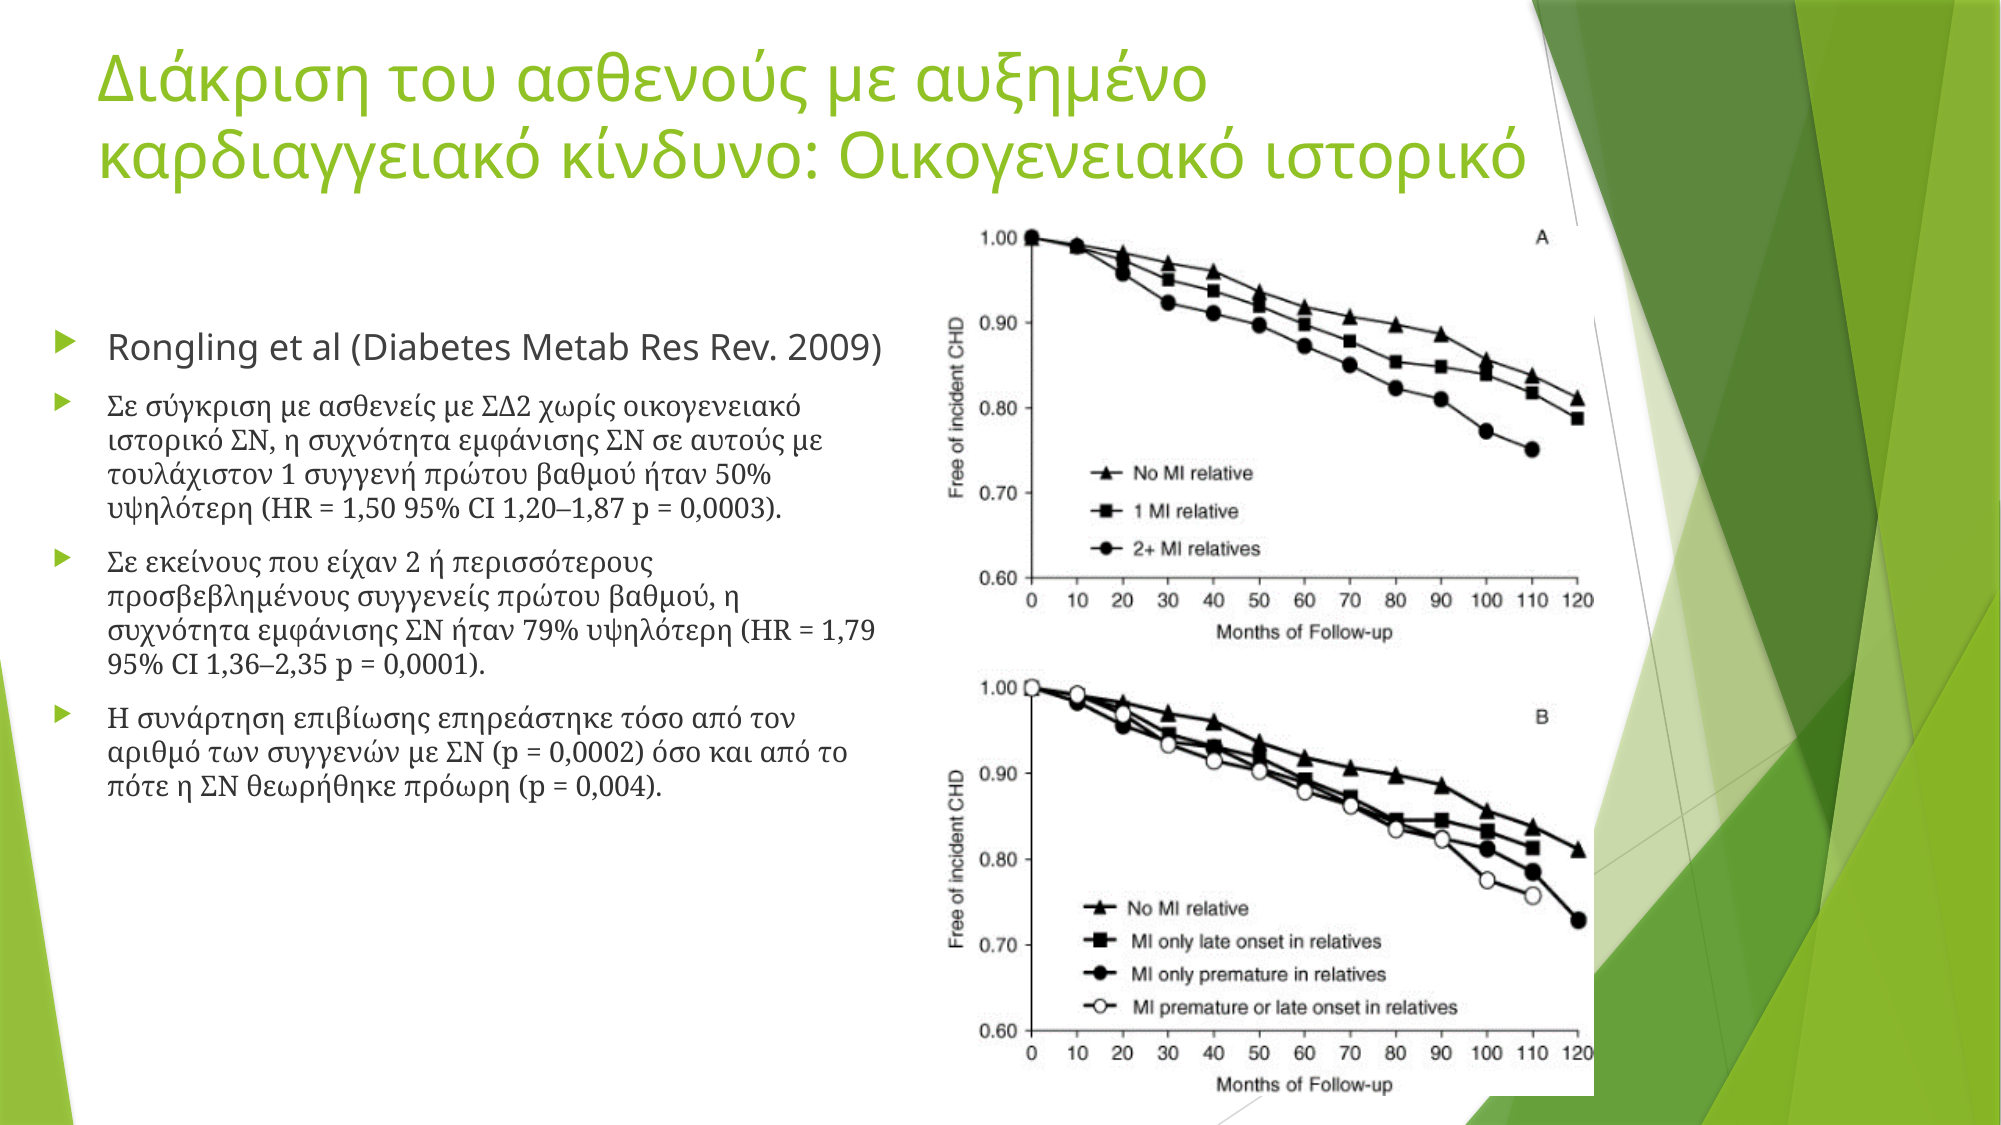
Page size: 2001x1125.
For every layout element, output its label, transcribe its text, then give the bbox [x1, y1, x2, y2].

list Rongling et al (Diabetes Metab Res Rev. 2009) Σε σύγκριση με ασθενείς με ΣΔ2 χωρίς οικογενειακό ιστορικό ΣΝ, η συχνότητα εμφάνισης ΣΝ σε αυτούς με τουλάχιστον 1 συγγενή πρώτου βαθμού ήταν 50% υψηλότερη (HR = 1,50 95% CI 1,20–1,87 p = 0,0003). Σε εκείνους που είχαν 2 ή περισσότερους προσβεβλημένους συγγενείς πρώτου βαθμού, η συχνότητα εμφάνισης ΣΝ ήταν 79% υψηλότερη (HR = 1,79 95% CI 1,36–2,35 p = 0,0001). Η συνάρτηση επιβίωσης επηρεάστηκε τόσο από τον αριθμό των συγγενών με ΣΝ (p = 0,0002) όσο και από το πότε η ΣΝ θεωρήθηκε πρόωρη (p = 0,004). [37, 316, 905, 843]
title Διάκριση του ασθενούς με αυξημένο καρδιαγγειακό κίνδυνο: Οικογενειακό ιστορικό [82, 28, 1579, 246]
picture [944, 226, 1594, 1097]
